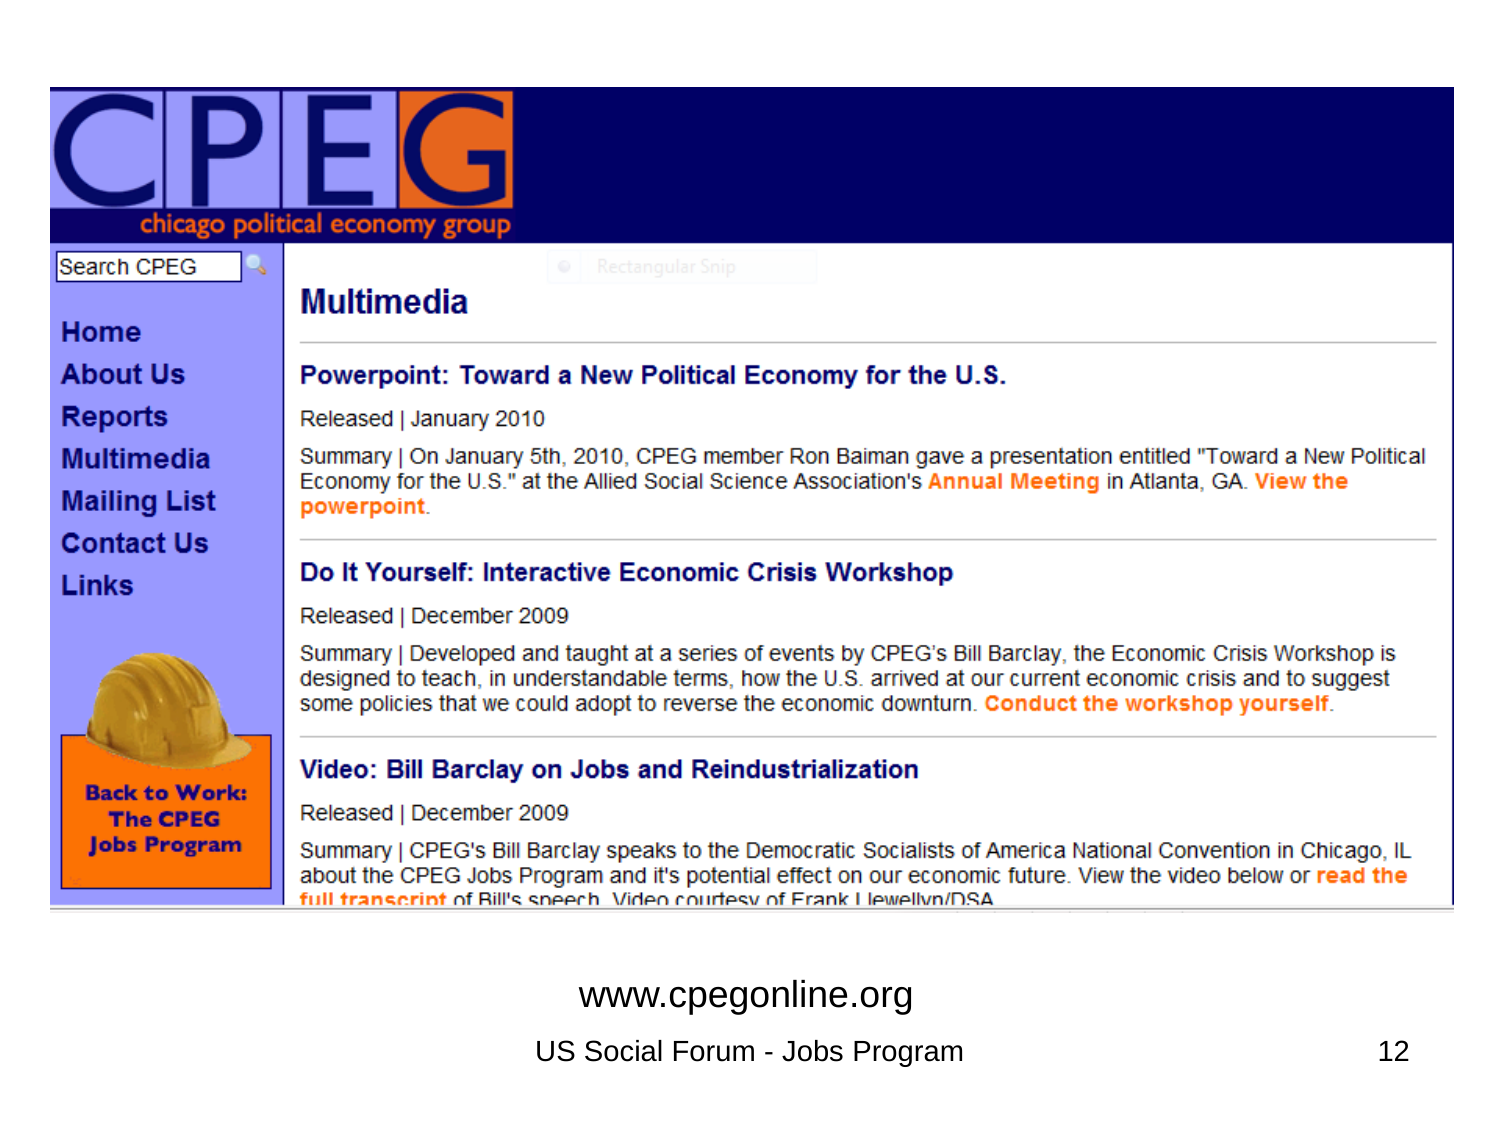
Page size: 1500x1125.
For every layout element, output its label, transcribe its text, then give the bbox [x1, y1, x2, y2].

text_box www.cpegonline.org [564, 962, 929, 1023]
slide_number 12 [1074, 1024, 1425, 1103]
picture [49, 87, 1454, 913]
footer US Social Forum - Jobs Program [512, 1024, 988, 1103]
